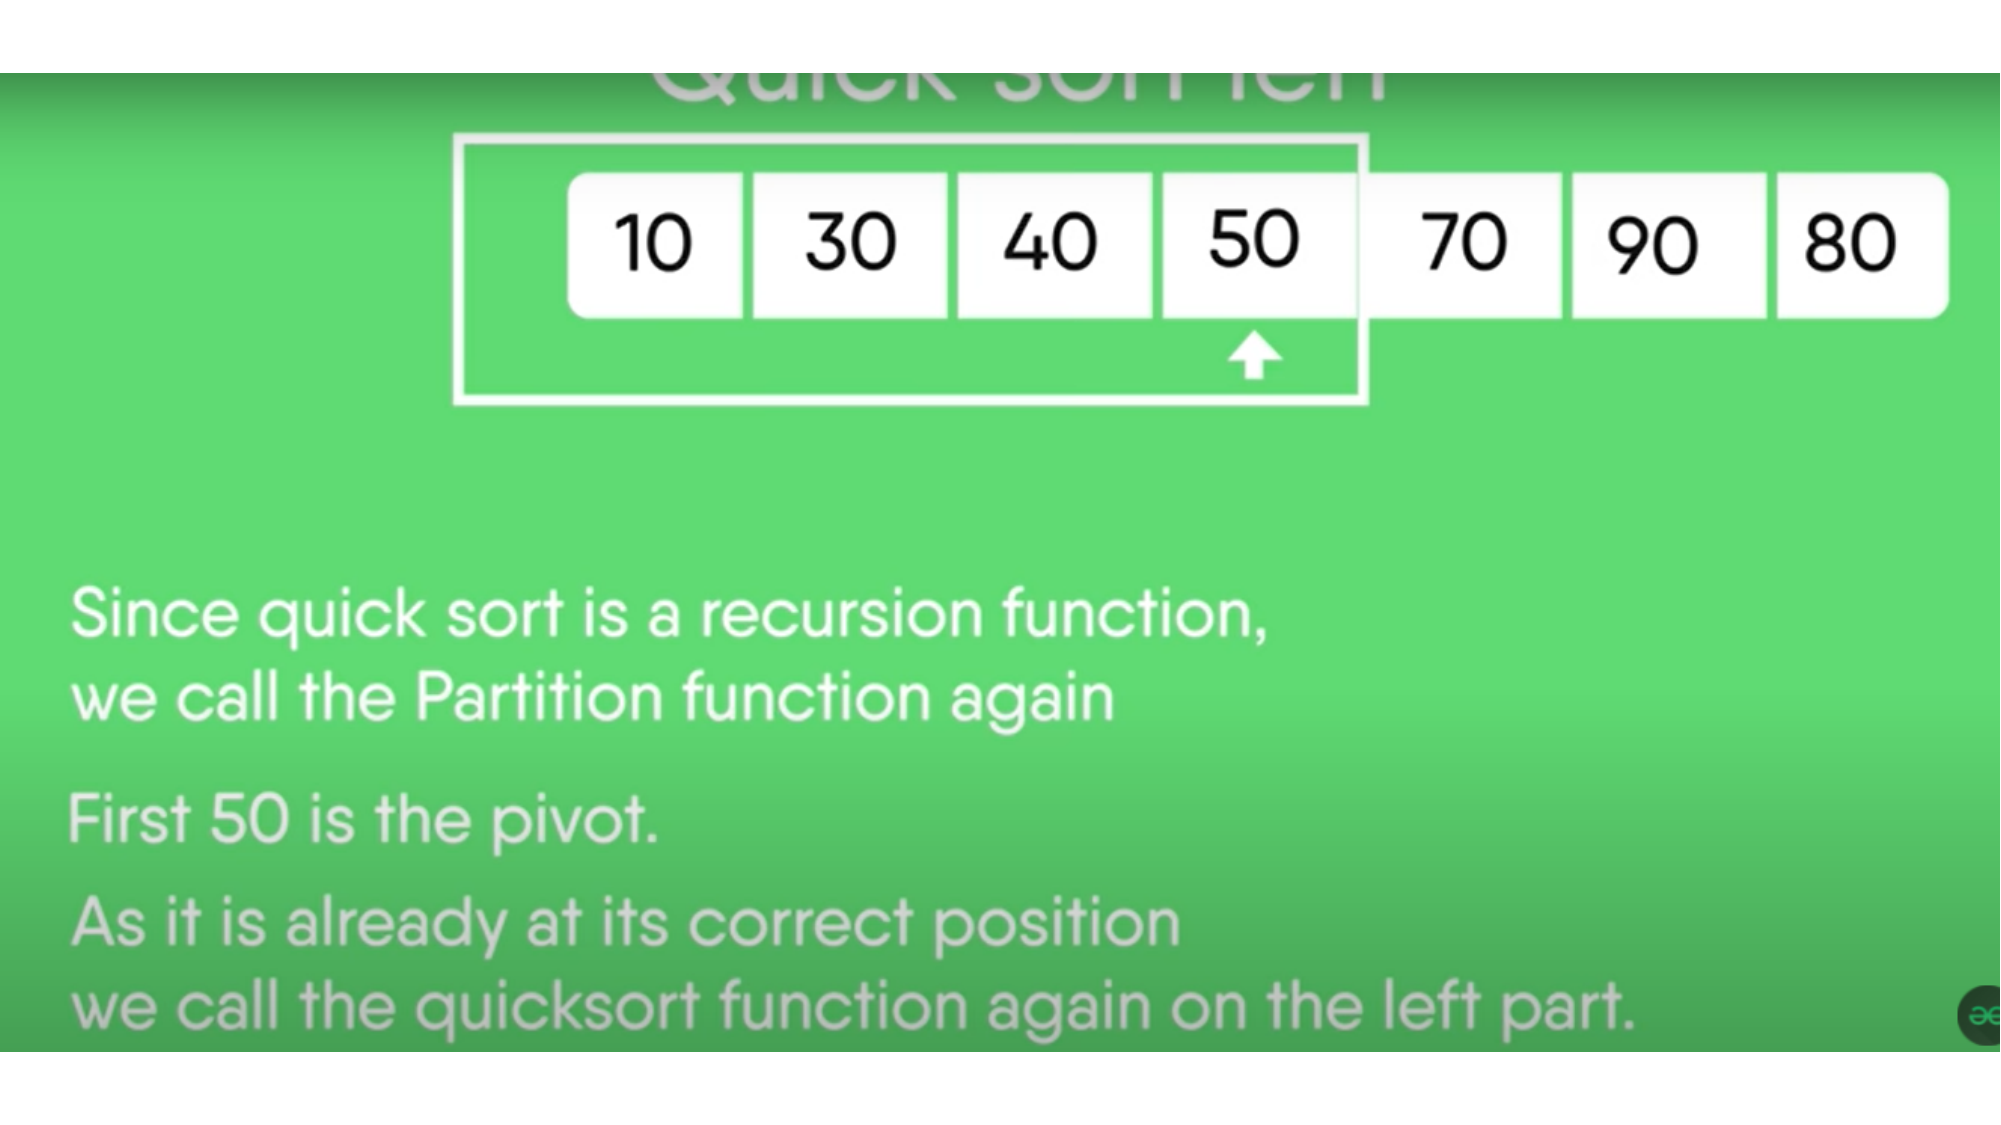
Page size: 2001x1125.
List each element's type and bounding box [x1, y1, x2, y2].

picture [0, 73, 2000, 1052]
